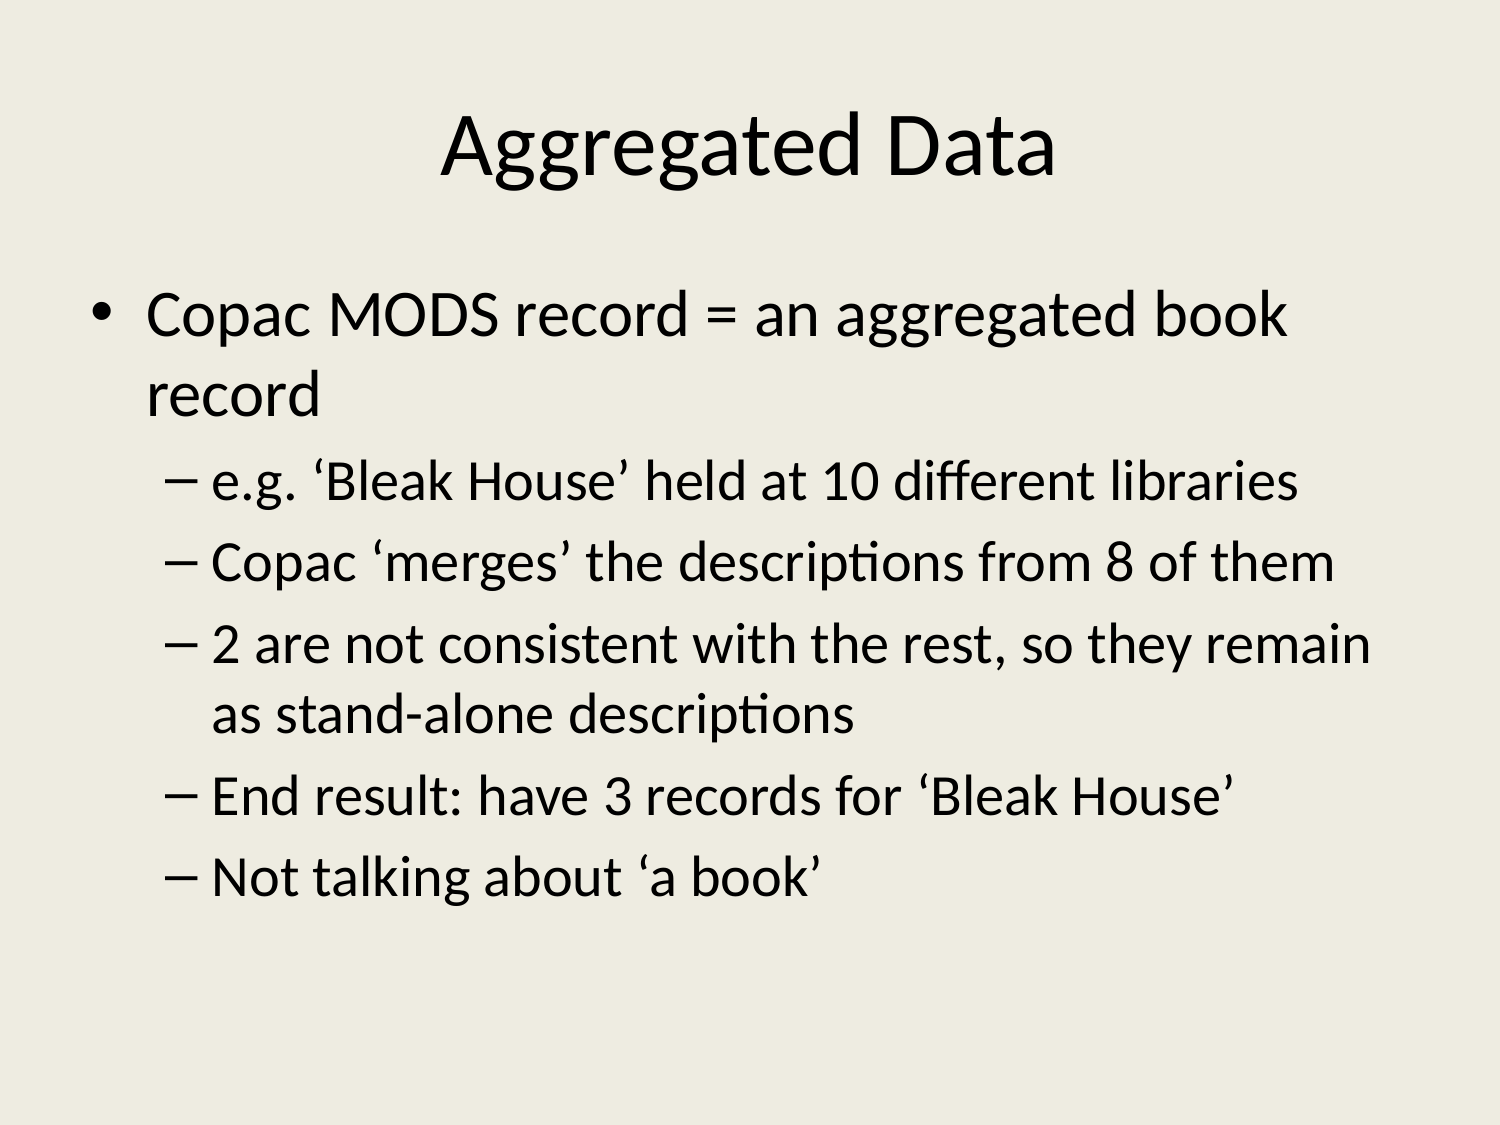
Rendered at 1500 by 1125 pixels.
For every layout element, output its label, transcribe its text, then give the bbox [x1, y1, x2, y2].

list Copac MODS record = an aggregated book record e.g. ‘Bleak House’ held at 10 different libraries Copac ‘merges’ the descriptions from 8 of them 2 are not consistent with the rest, so they remain as stand-alone descriptions End result: have 3 records for ‘Bleak House’ Not talking about ‘a book’ [74, 262, 1426, 1006]
title Aggregated Data [74, 44, 1426, 233]
